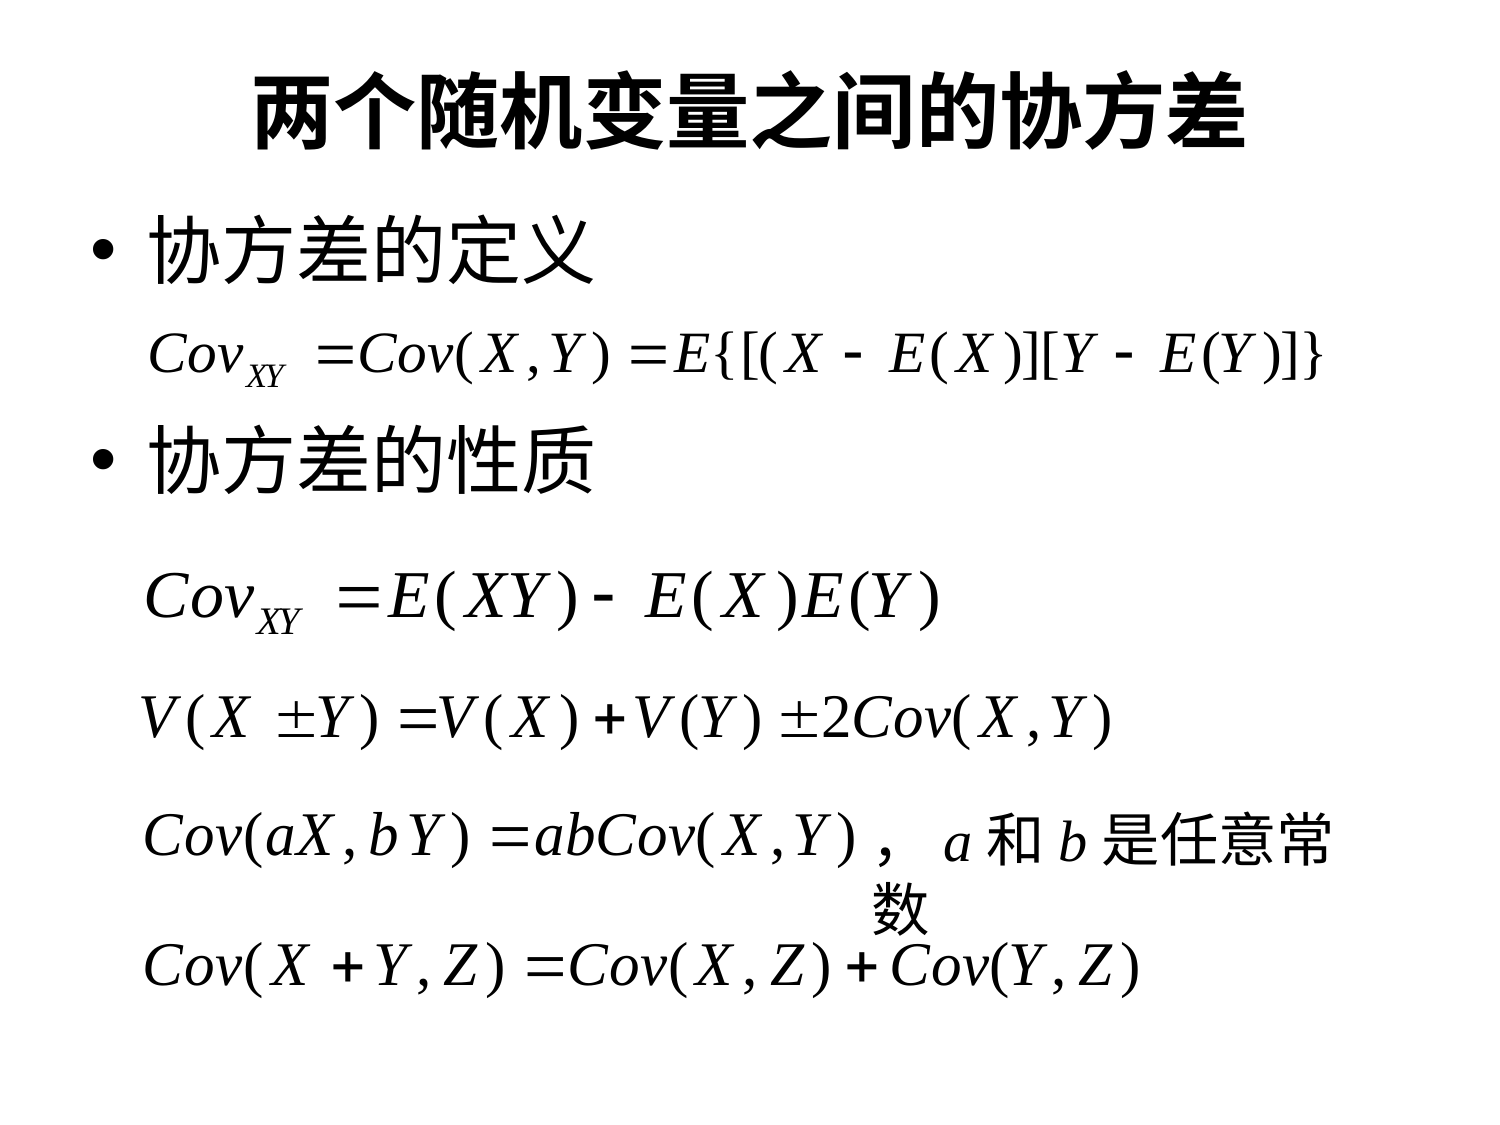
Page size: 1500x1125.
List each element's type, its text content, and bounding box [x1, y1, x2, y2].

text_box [135, 928, 1150, 1012]
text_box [135, 550, 956, 646]
text_box ，a和b是任意常数 [856, 795, 1388, 951]
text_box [140, 314, 1335, 398]
title 两个随机变量之间的协方差 [75, 45, 1425, 173]
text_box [135, 680, 1122, 764]
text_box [135, 798, 869, 882]
list 协方差的定义 协方差的性质 [75, 196, 691, 551]
